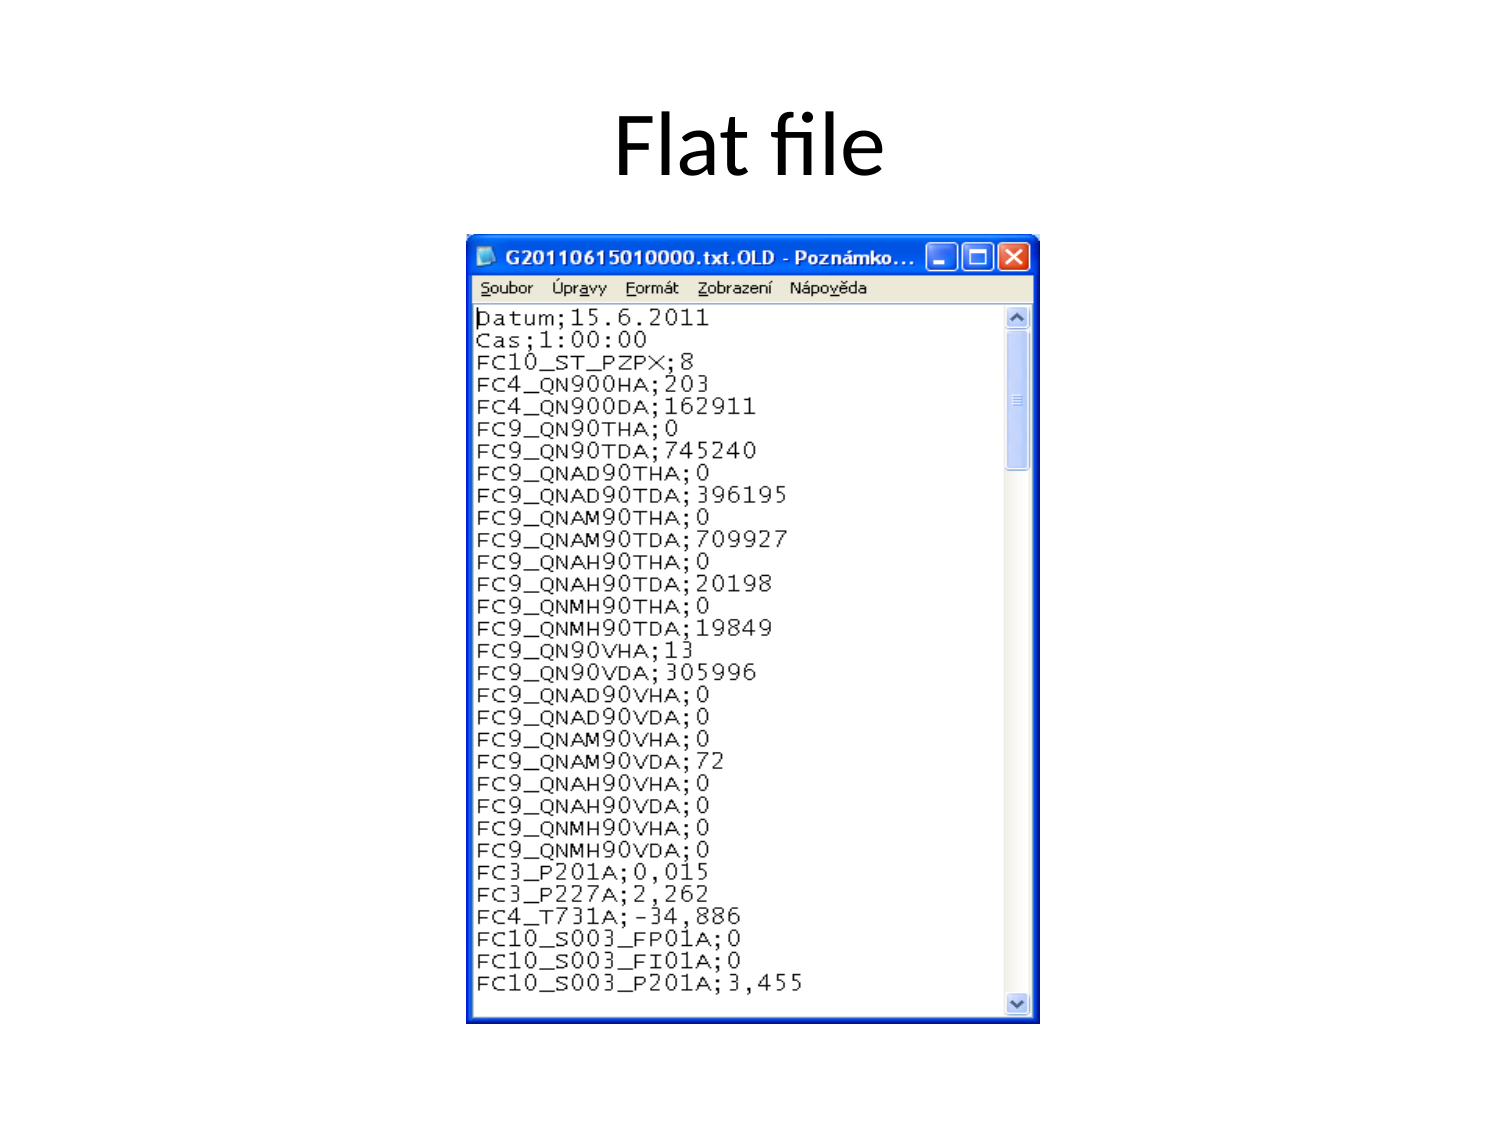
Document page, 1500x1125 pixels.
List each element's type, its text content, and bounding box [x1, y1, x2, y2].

picture [466, 234, 1041, 1024]
title Flat file [75, 45, 1425, 233]
